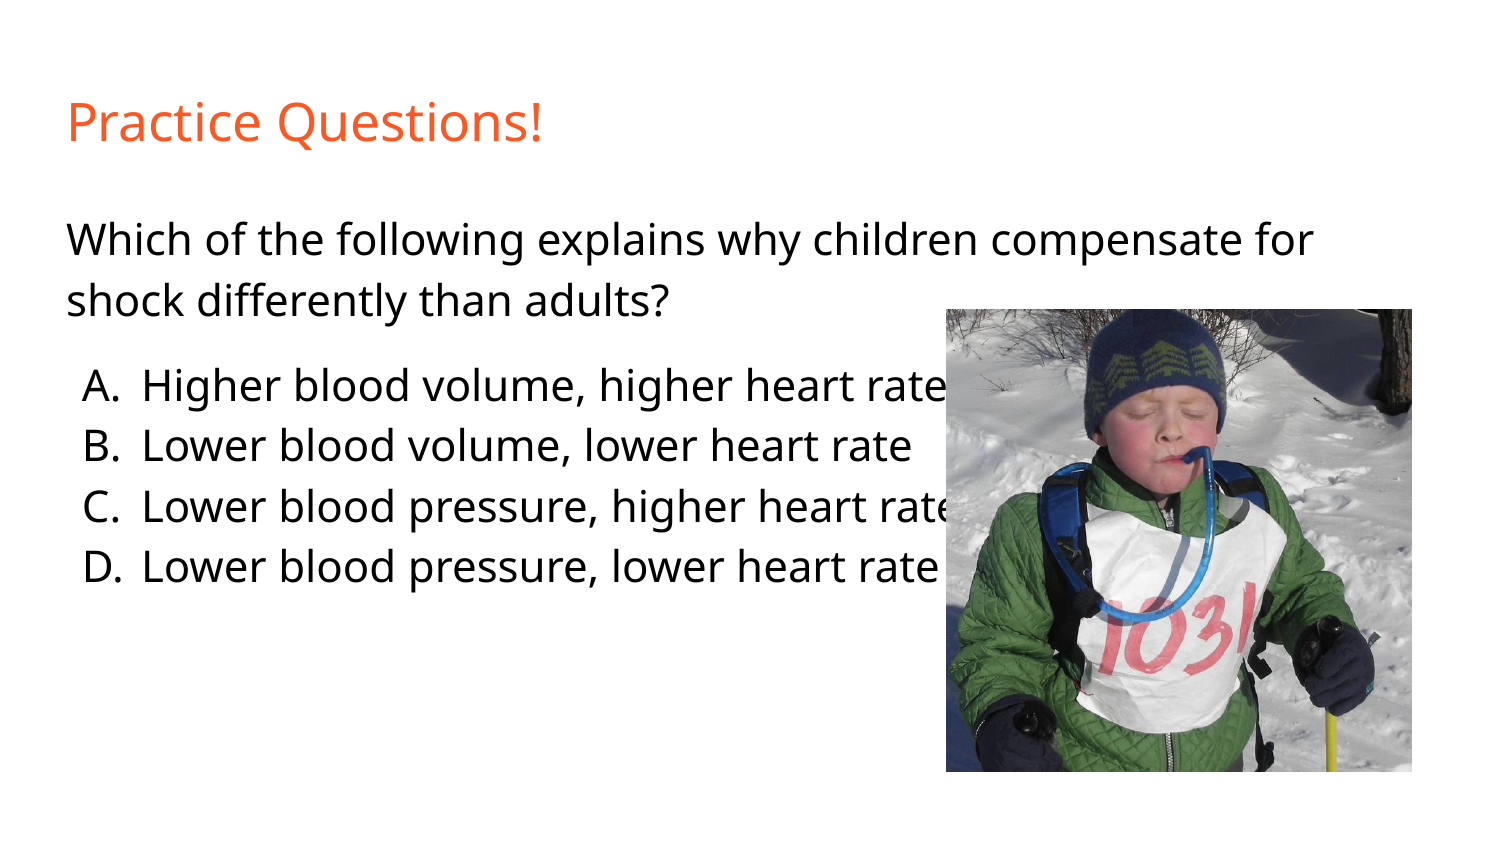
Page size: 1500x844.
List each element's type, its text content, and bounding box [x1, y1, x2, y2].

list Which of the following explains why children compensate for shock differently than adults? Higher blood volume, higher heart rate Lower blood volume, lower heart rate Lower blood pressure, higher heart rate Lower blood pressure, lower heart rate [51, 189, 1449, 750]
picture [946, 309, 1412, 772]
title Practice Questions! [51, 72, 1449, 167]
